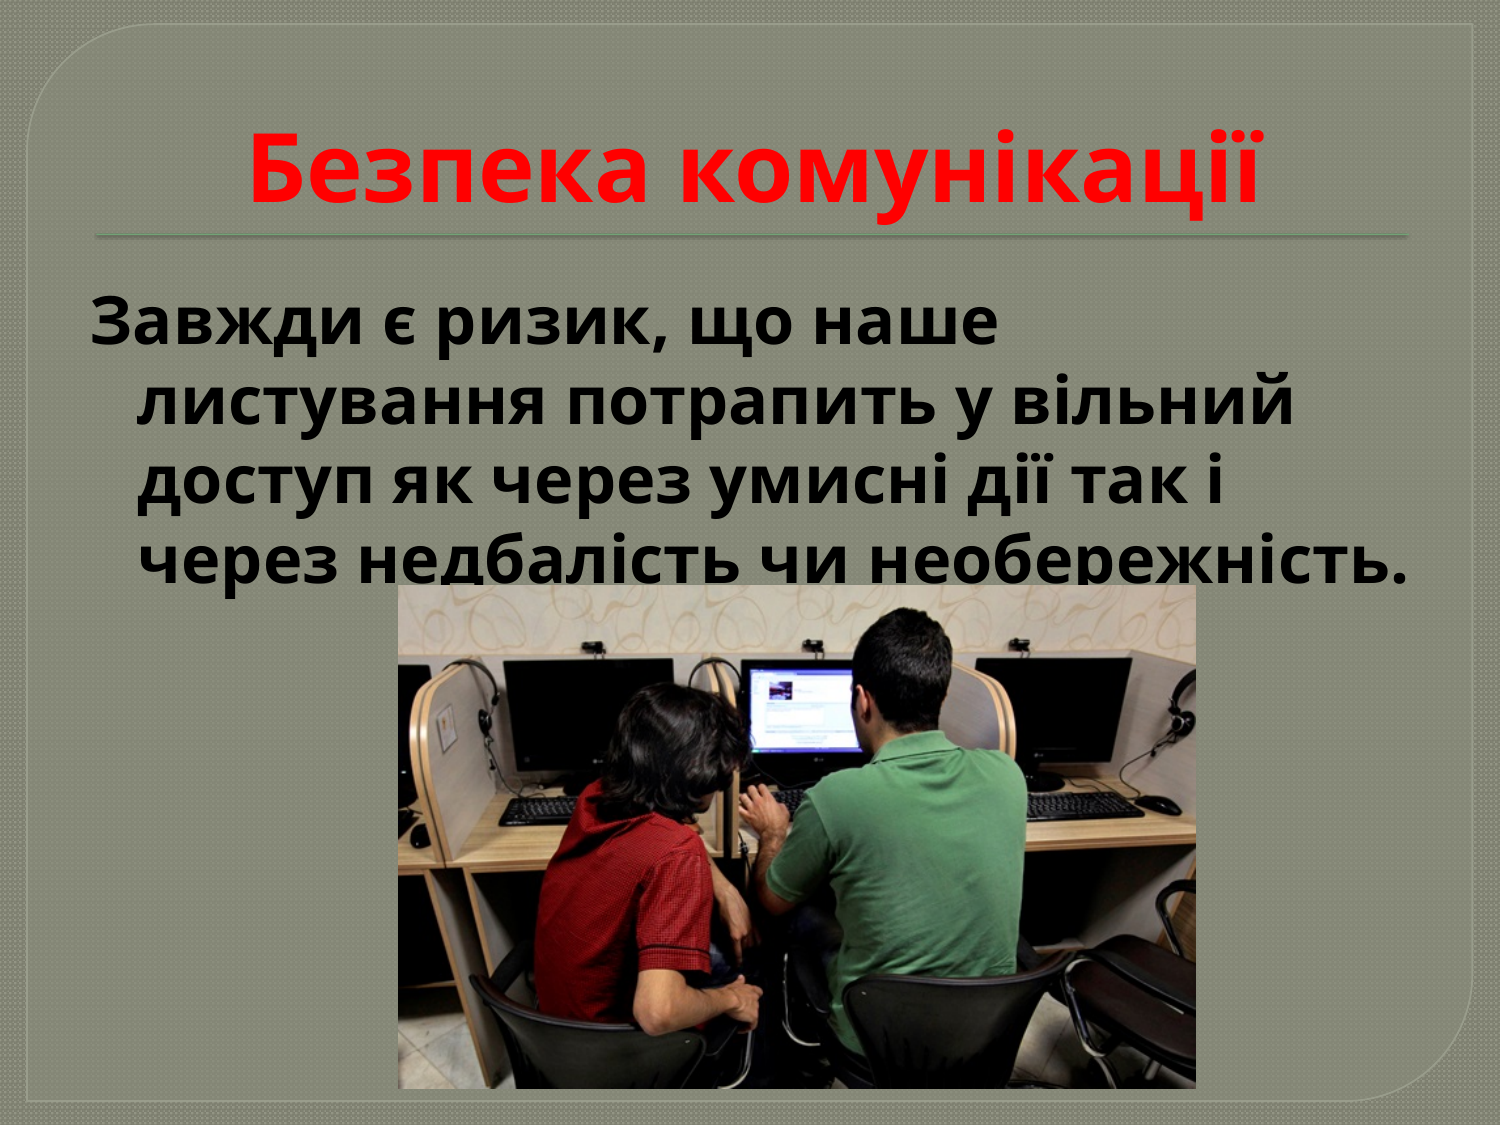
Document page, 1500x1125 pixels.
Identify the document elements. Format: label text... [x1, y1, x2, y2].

picture [398, 585, 1196, 1090]
title Безпека комунікації [75, 41, 1425, 230]
list Завжди є ризик, що наше листування потрапить у вільний доступ як через умисні дії так і через недбалість чи необережність. [75, 270, 1425, 1013]
